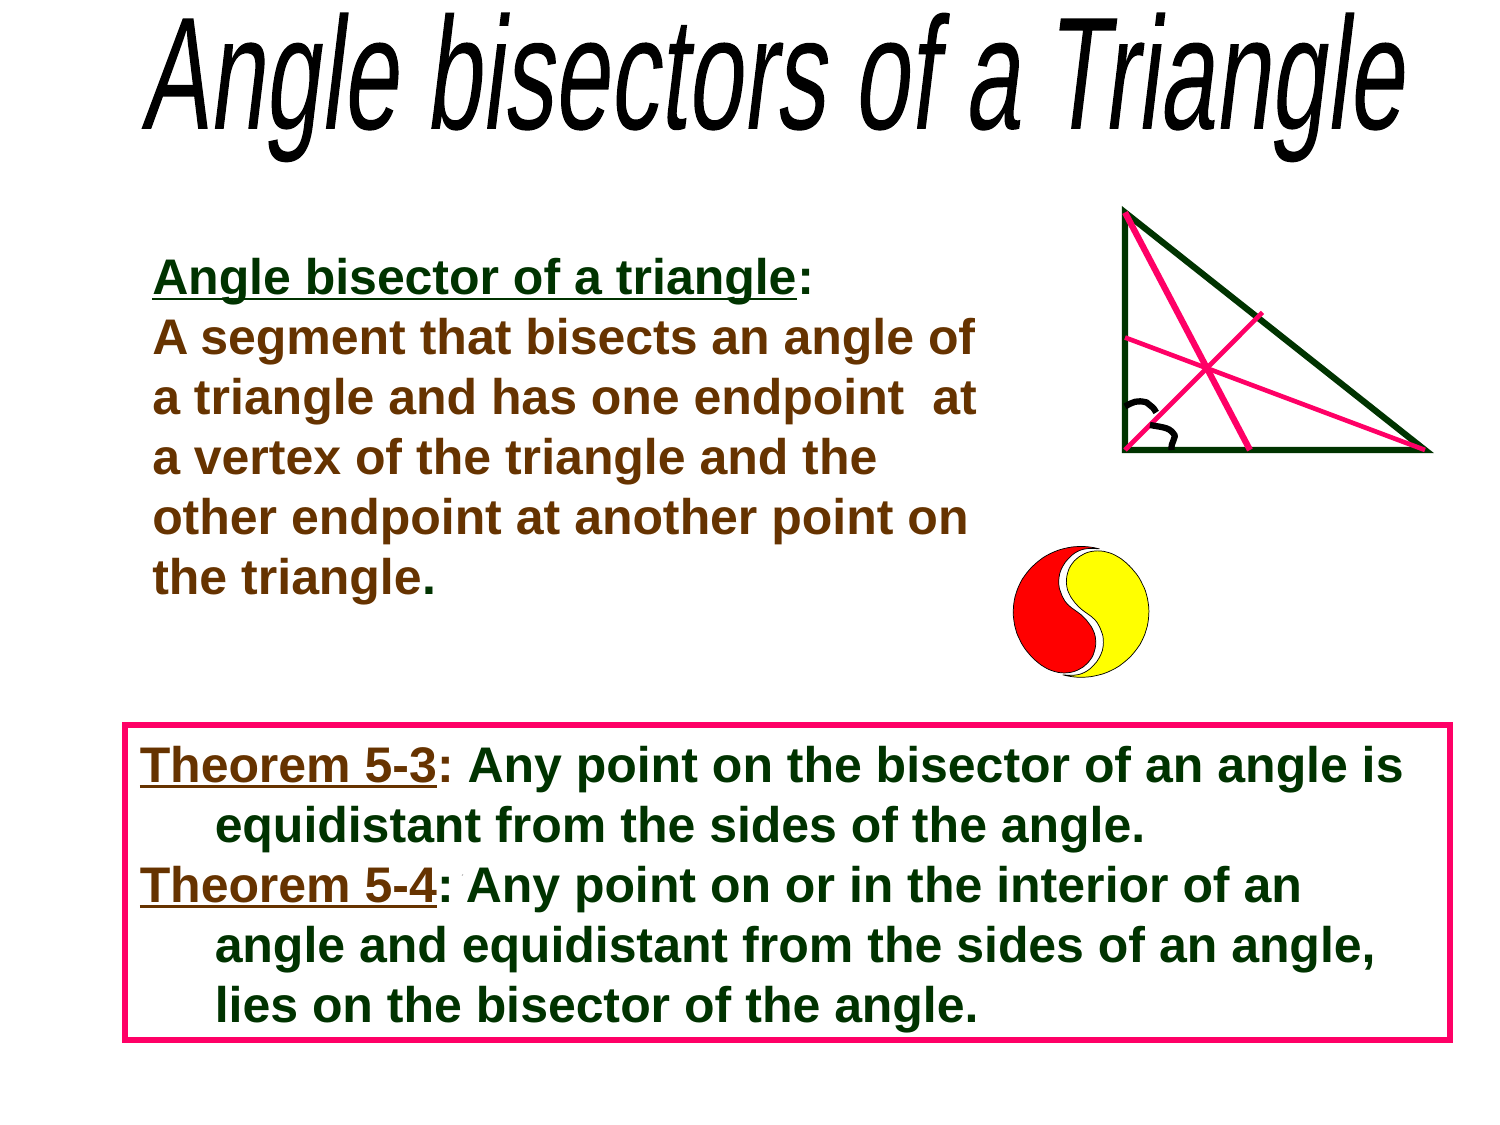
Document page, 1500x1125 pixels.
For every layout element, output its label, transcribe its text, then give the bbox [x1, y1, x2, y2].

text_box Angle bisector of a triangle: A segment that bisects an angle of a triangle and has one endpoint at a vertex of the triangle and the other endpoint at another point on the triangle. [137, 237, 1000, 613]
text_box [1124, 212, 1424, 450]
picture [1012, 545, 1151, 679]
text_box [1125, 401, 1157, 413]
text_box Theorem 5-3: Any point on the bisector of an angle is equidistant from the sides of the angle. Theorem 5-4: Any point on or in the interior of an angle and equidistant from the sides of an angle, lies on the bisector of the angle. [125, 724, 1450, 1040]
text_box [712, 862, 743, 938]
text_box [324, 549, 891, 625]
text_box [1149, 425, 1175, 451]
